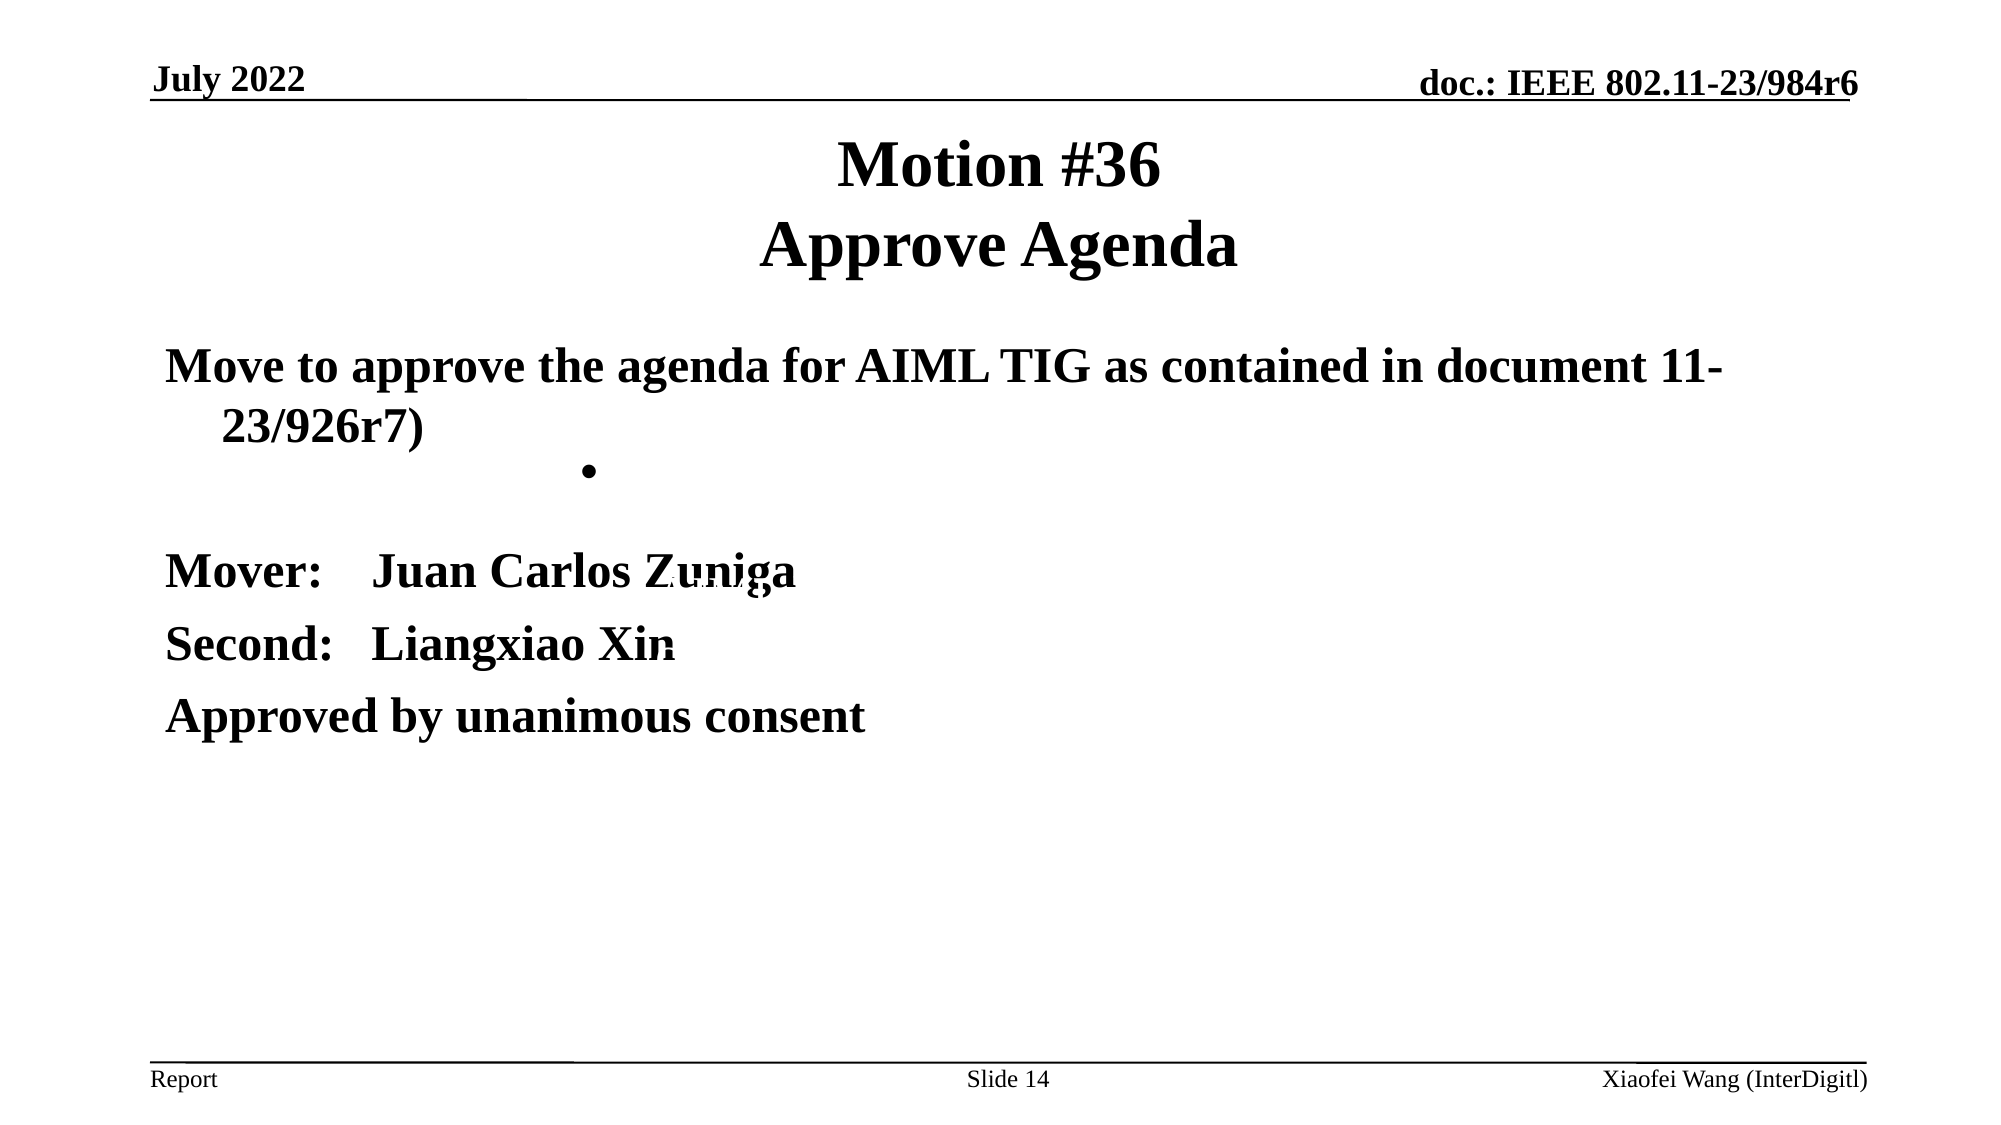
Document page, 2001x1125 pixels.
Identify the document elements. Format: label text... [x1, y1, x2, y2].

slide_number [152, 54, 563, 100]
footer Xiaofei Wang (InterDigitl) [1171, 1061, 1869, 1093]
title Motion #36 Approve Agenda [149, 112, 1850, 288]
slide_number Slide 14 [950, 1061, 1067, 1123]
list Move to approve the agenda for AIML TIG as contained in document 11-23/926r7) Mover: Juan Carlos Zuniga Second: Liangxiao Xin Approved by unanimous consent [149, 324, 1850, 1000]
text_box 11-23/475r4: Proposed IEEE 802.11 AIMLTIG Technical Report text for the AIML based roaming enhancements use case, Federico Lovison (Cisco) [500, 433, 1500, 689]
